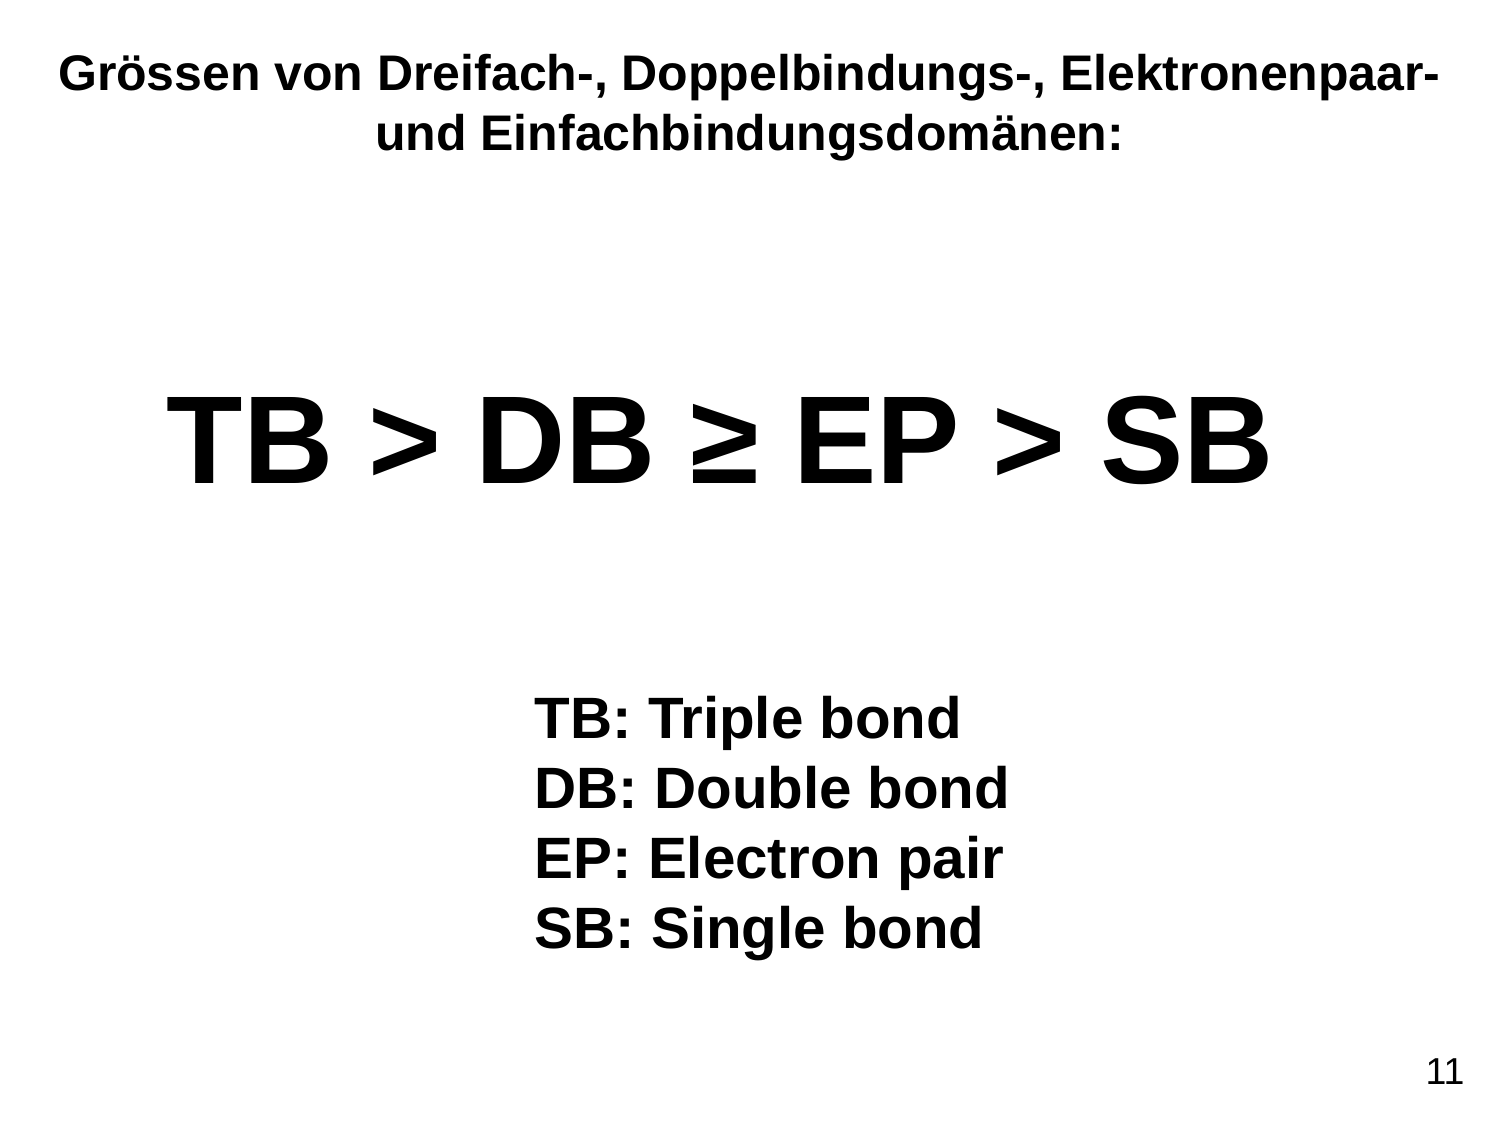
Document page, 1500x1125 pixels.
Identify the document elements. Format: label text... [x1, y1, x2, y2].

text_box [0, 659, 1500, 765]
text_box 11 [1410, 1039, 1480, 1100]
text_box Grössen von Dreifach-, Doppelbindungs-, Elektronenpaar- und Einfachbindungsdomänen: [0, 32, 1500, 168]
text_box TB > DB ≥ EP > SB [106, 350, 1370, 546]
text_box TB: Triple bond DB: Double bond EP: Electron pair SB: Single bond [520, 672, 1026, 968]
